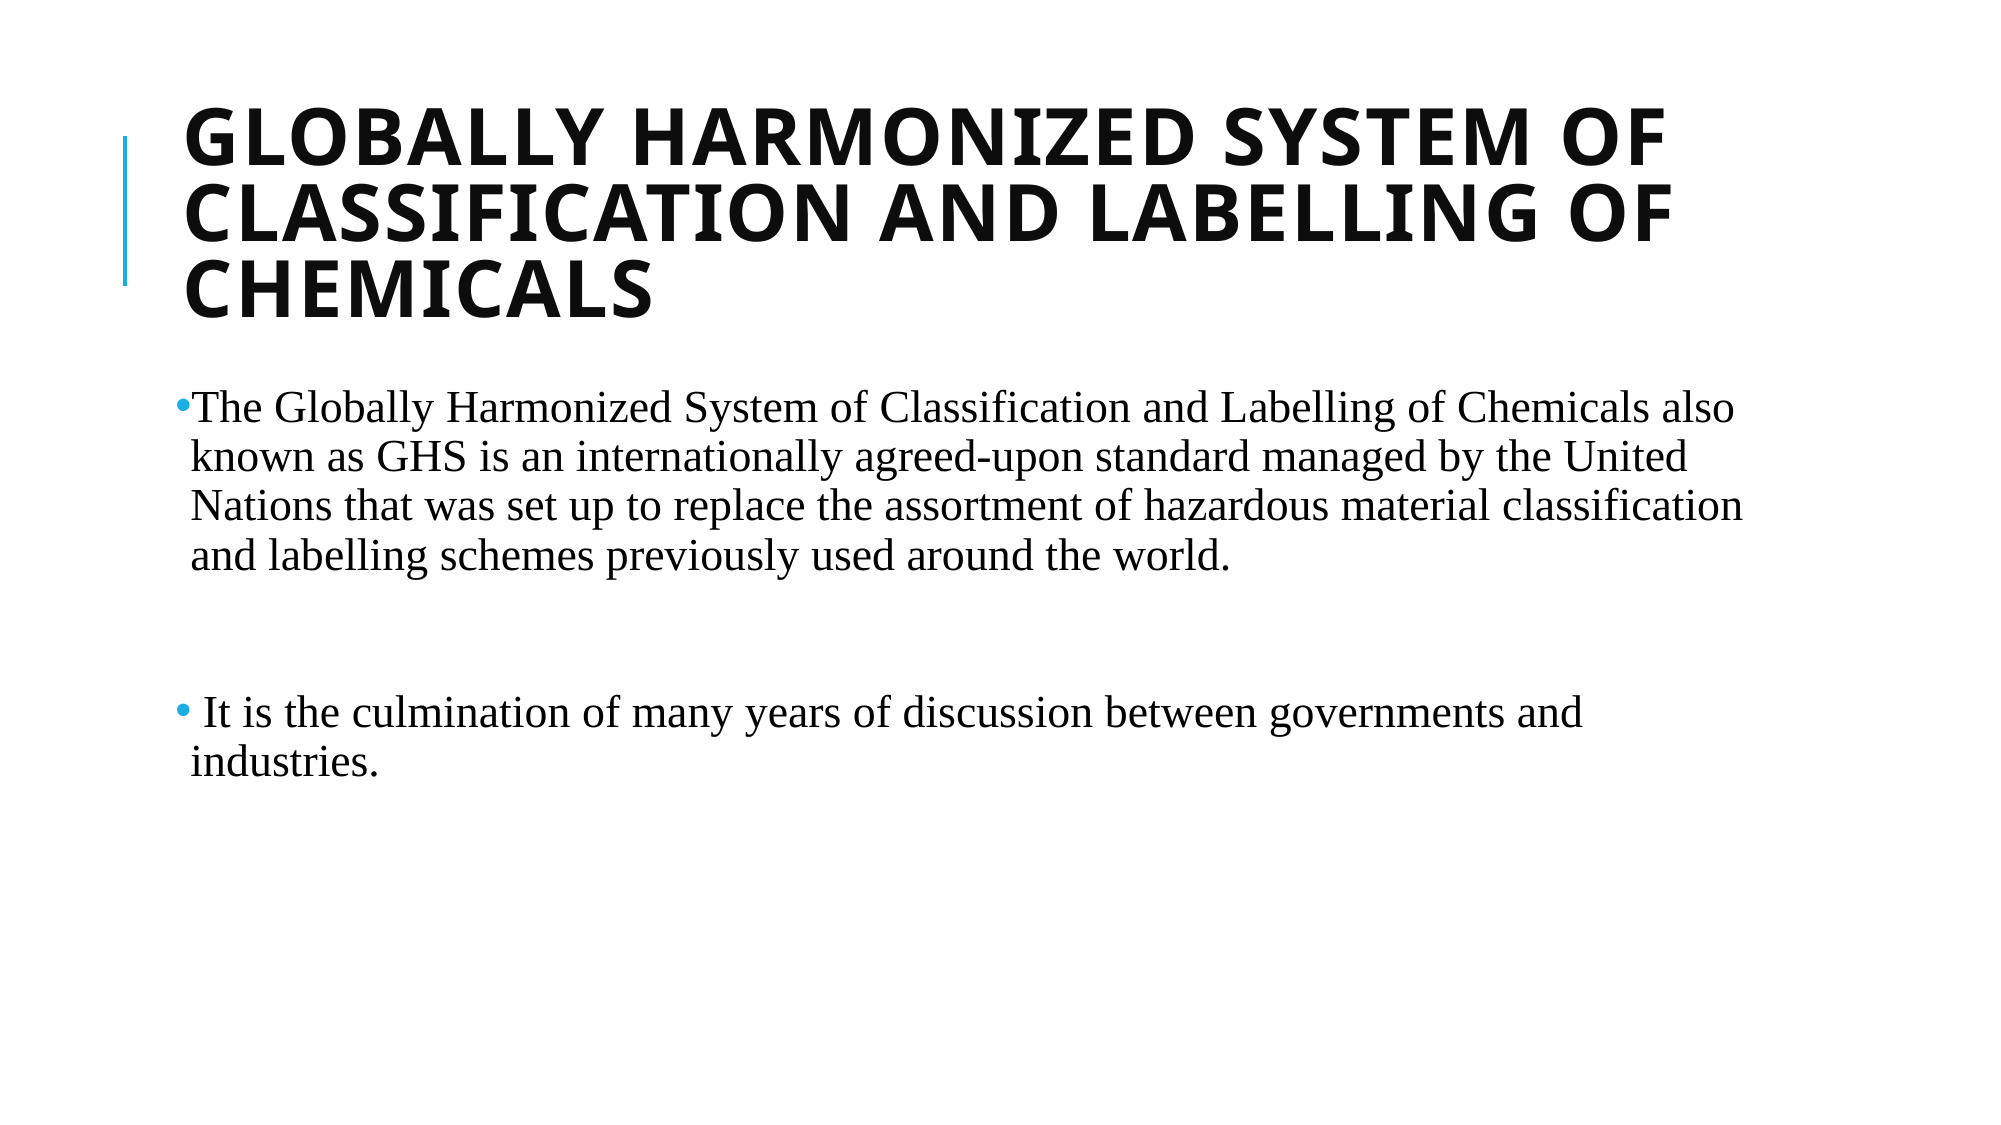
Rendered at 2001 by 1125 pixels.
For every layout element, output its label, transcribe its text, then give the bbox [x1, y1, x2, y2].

list The Globally Harmonized System of Classification and Labelling of Chemicals also known as GHS is an internationally agreed-upon standard managed by the United Nations that was set up to replace the assortment of hazardous material classification and labelling schemes previously used around the world. It is the culmination of many years of discussion between governments and industries. [168, 375, 1763, 1035]
title Globally Harmonized System of Classification and Labelling of Chemicals [168, 96, 1763, 342]
